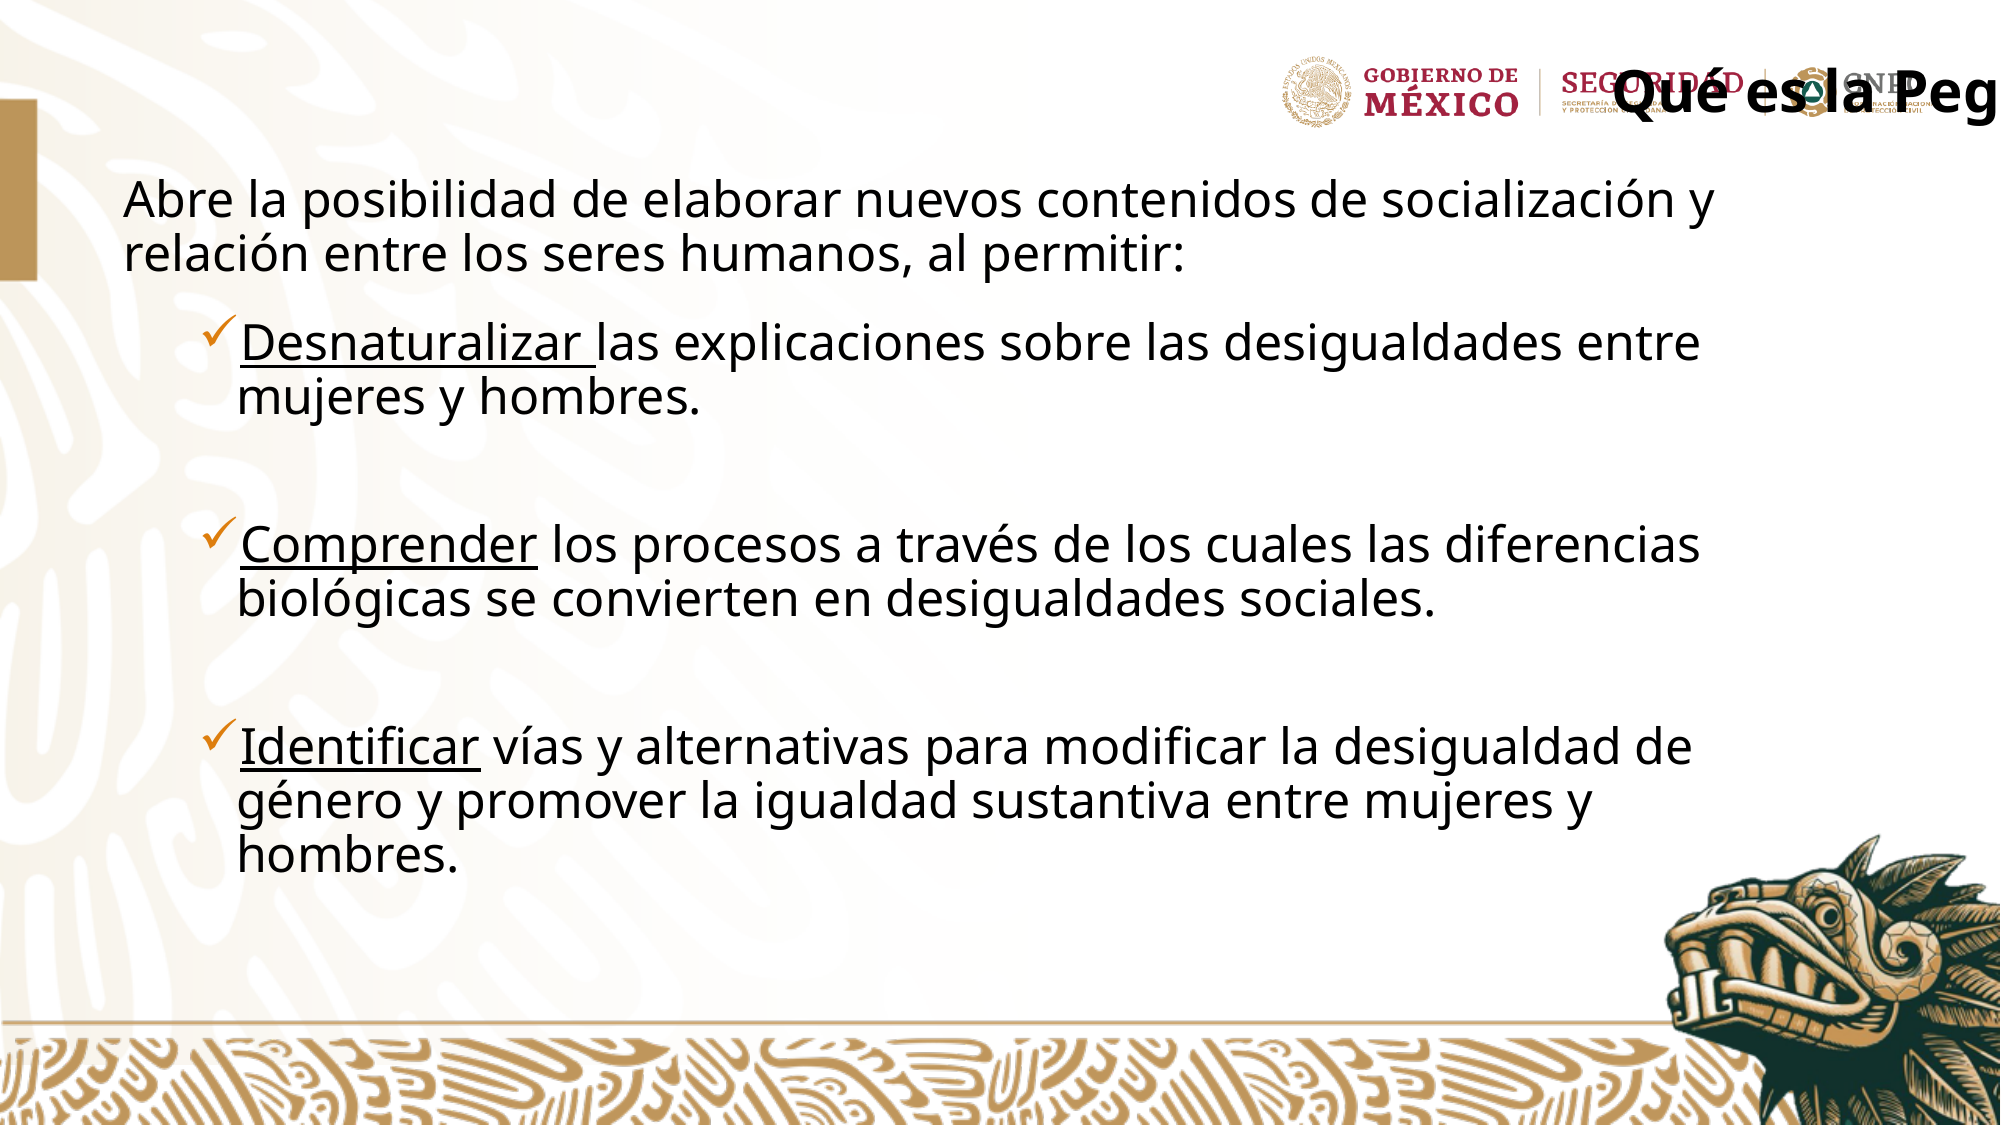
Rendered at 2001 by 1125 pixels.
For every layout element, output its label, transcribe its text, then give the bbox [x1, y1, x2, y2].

title Qué es la Peg [296, 9, 2000, 126]
list Abre la posibilidad de elaborar nuevos contenidos de socialización y relación entre los seres humanos, al permitir: Desnaturalizar las explicaciones sobre las desigualdades entre mujeres y hombres. Comprender los procesos a través de los cuales las diferencias biológicas se convierten en desigualdades sociales. Identificar vías y alternativas para modificar la desigualdad de género y promover la igualdad sustantiva entre mujeres y hombres. [108, 166, 1826, 1041]
picture [0, 0, 2001, 1125]
